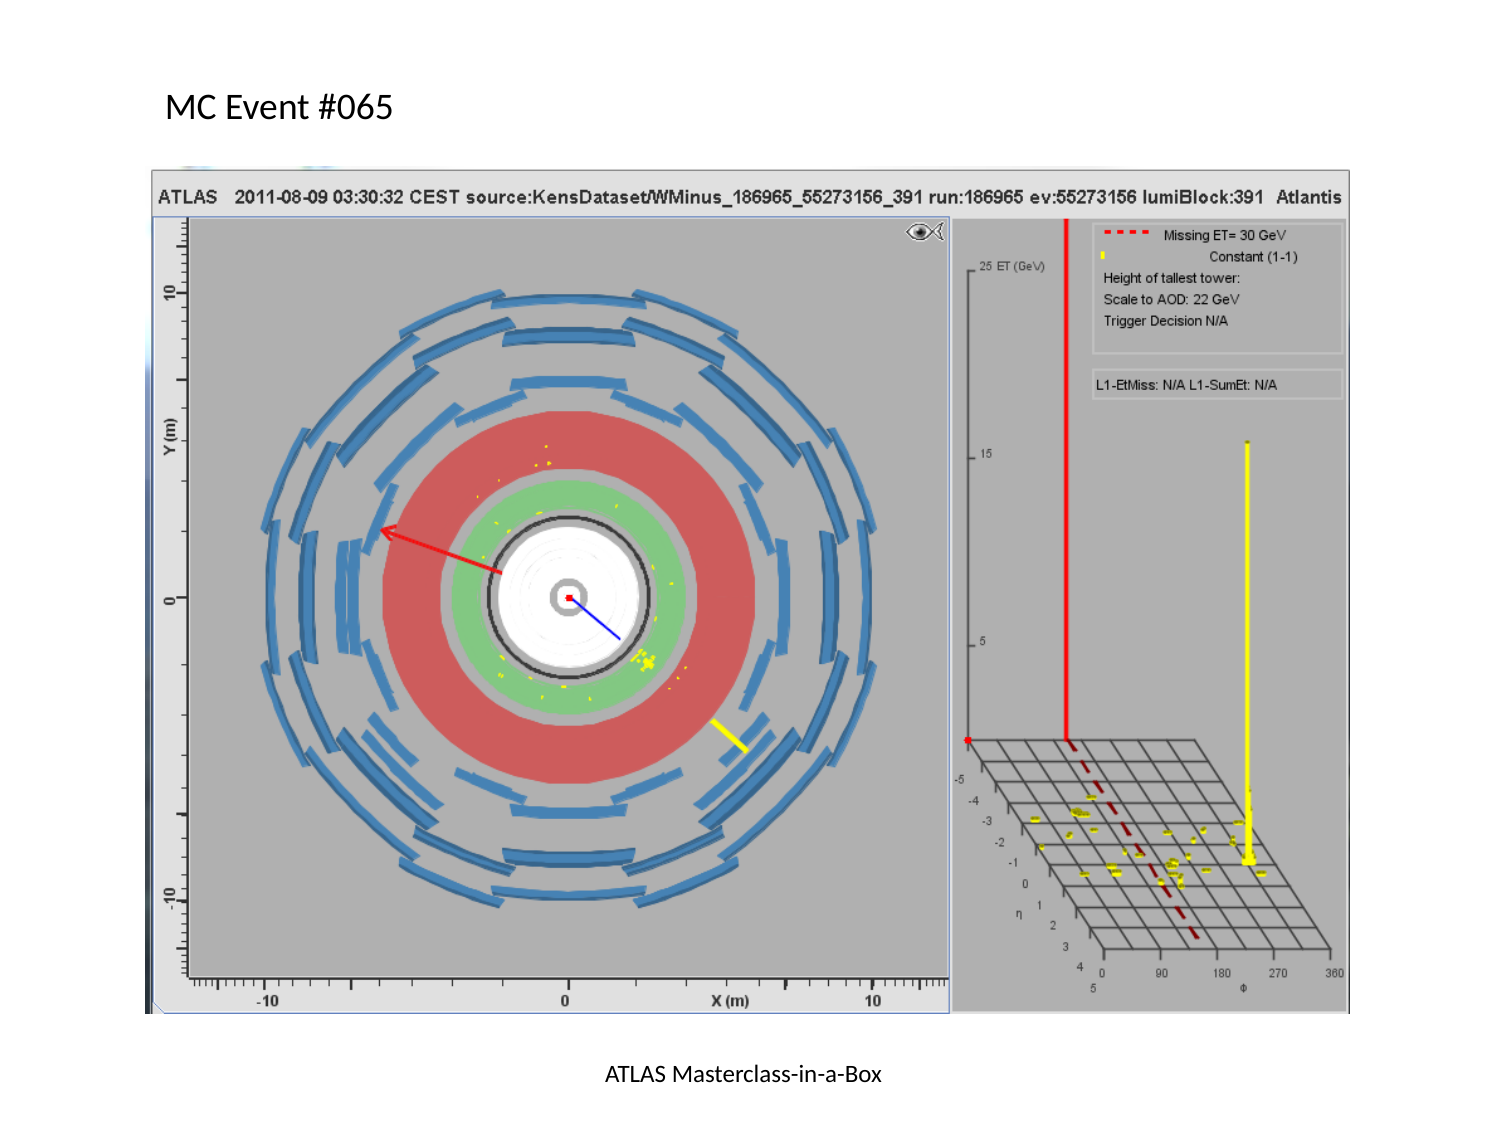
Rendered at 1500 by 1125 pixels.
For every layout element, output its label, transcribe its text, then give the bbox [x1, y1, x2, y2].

text_box MC Event #065 [149, 74, 463, 135]
picture [145, 166, 1351, 1015]
